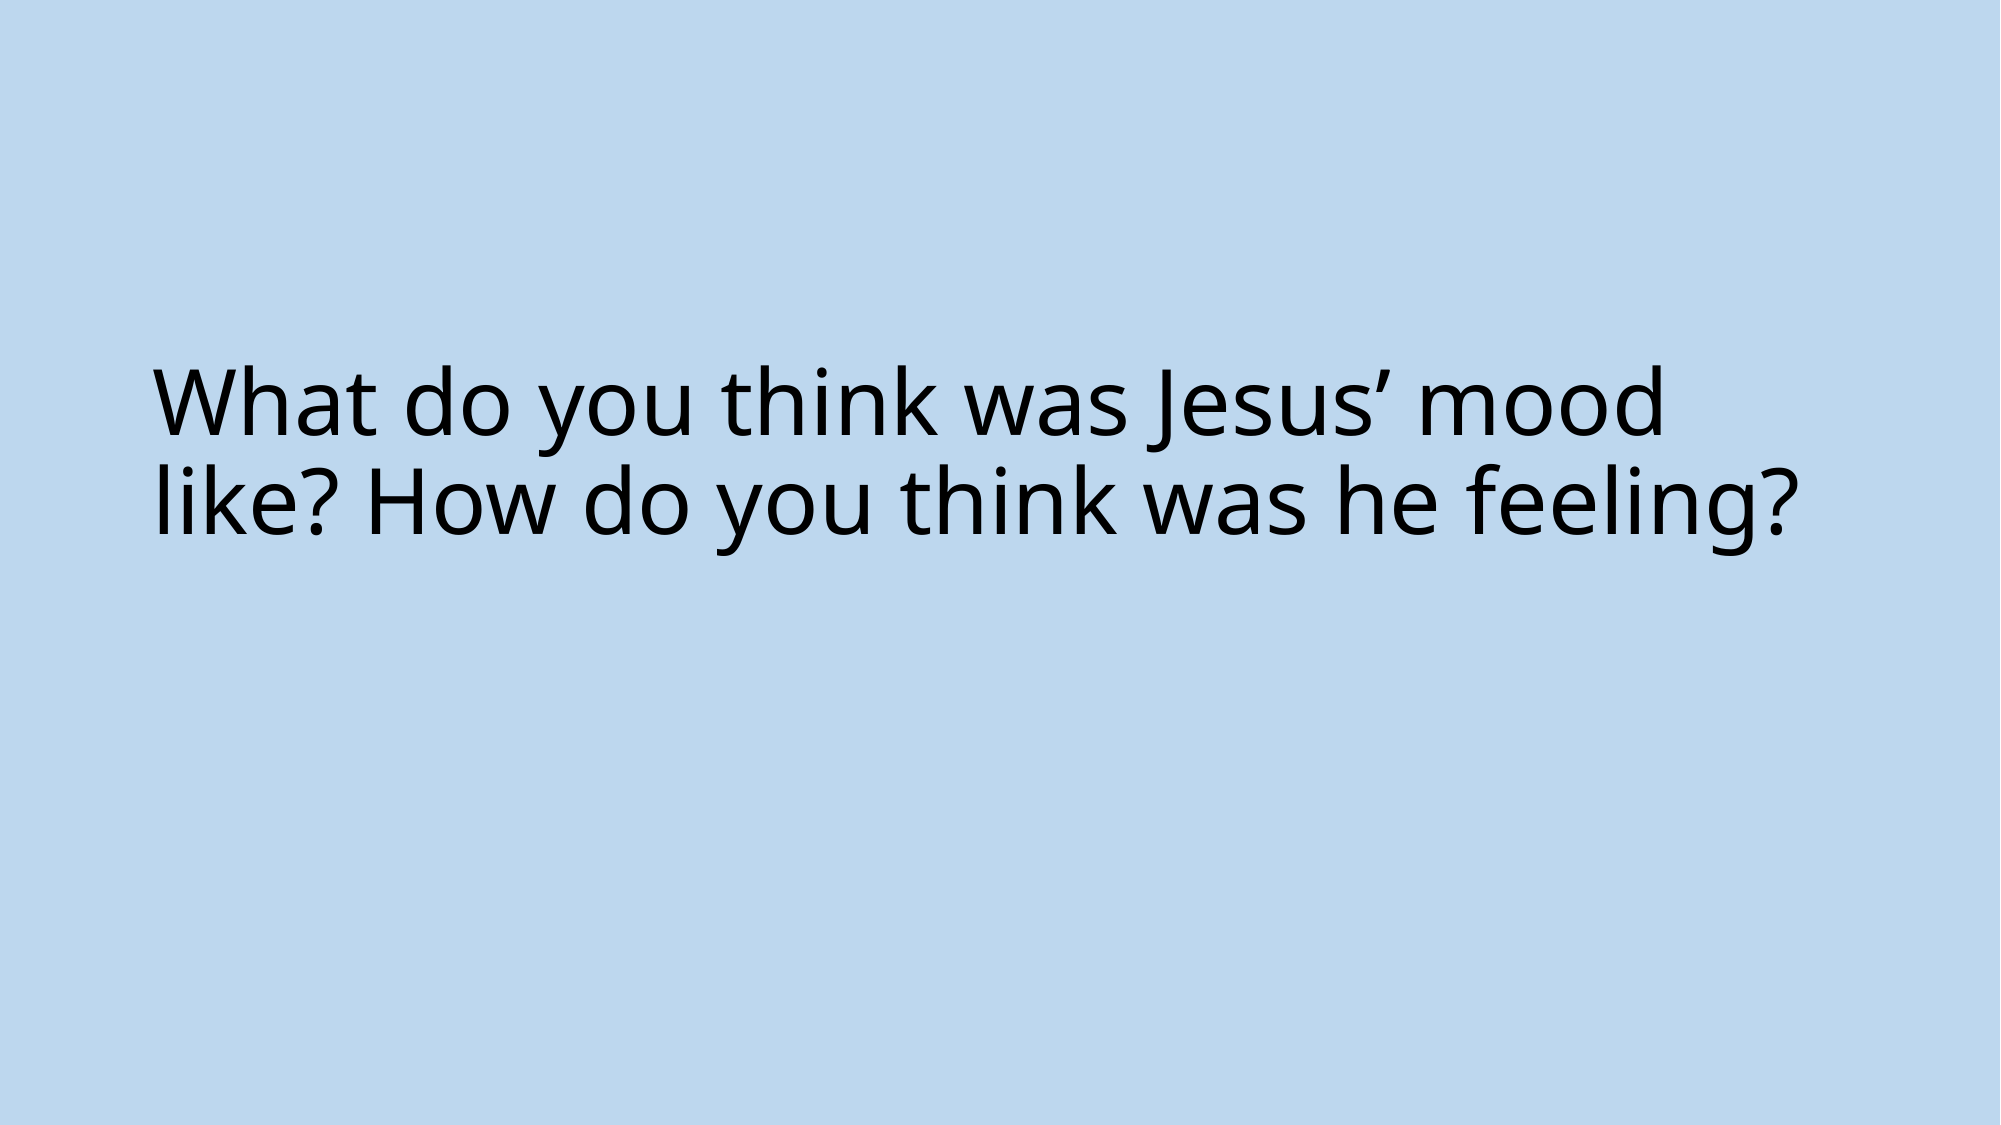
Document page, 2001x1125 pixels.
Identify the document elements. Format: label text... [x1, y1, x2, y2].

title What do you think was Jesus’ mood like? How do you think was he feeling? [137, 59, 1863, 960]
